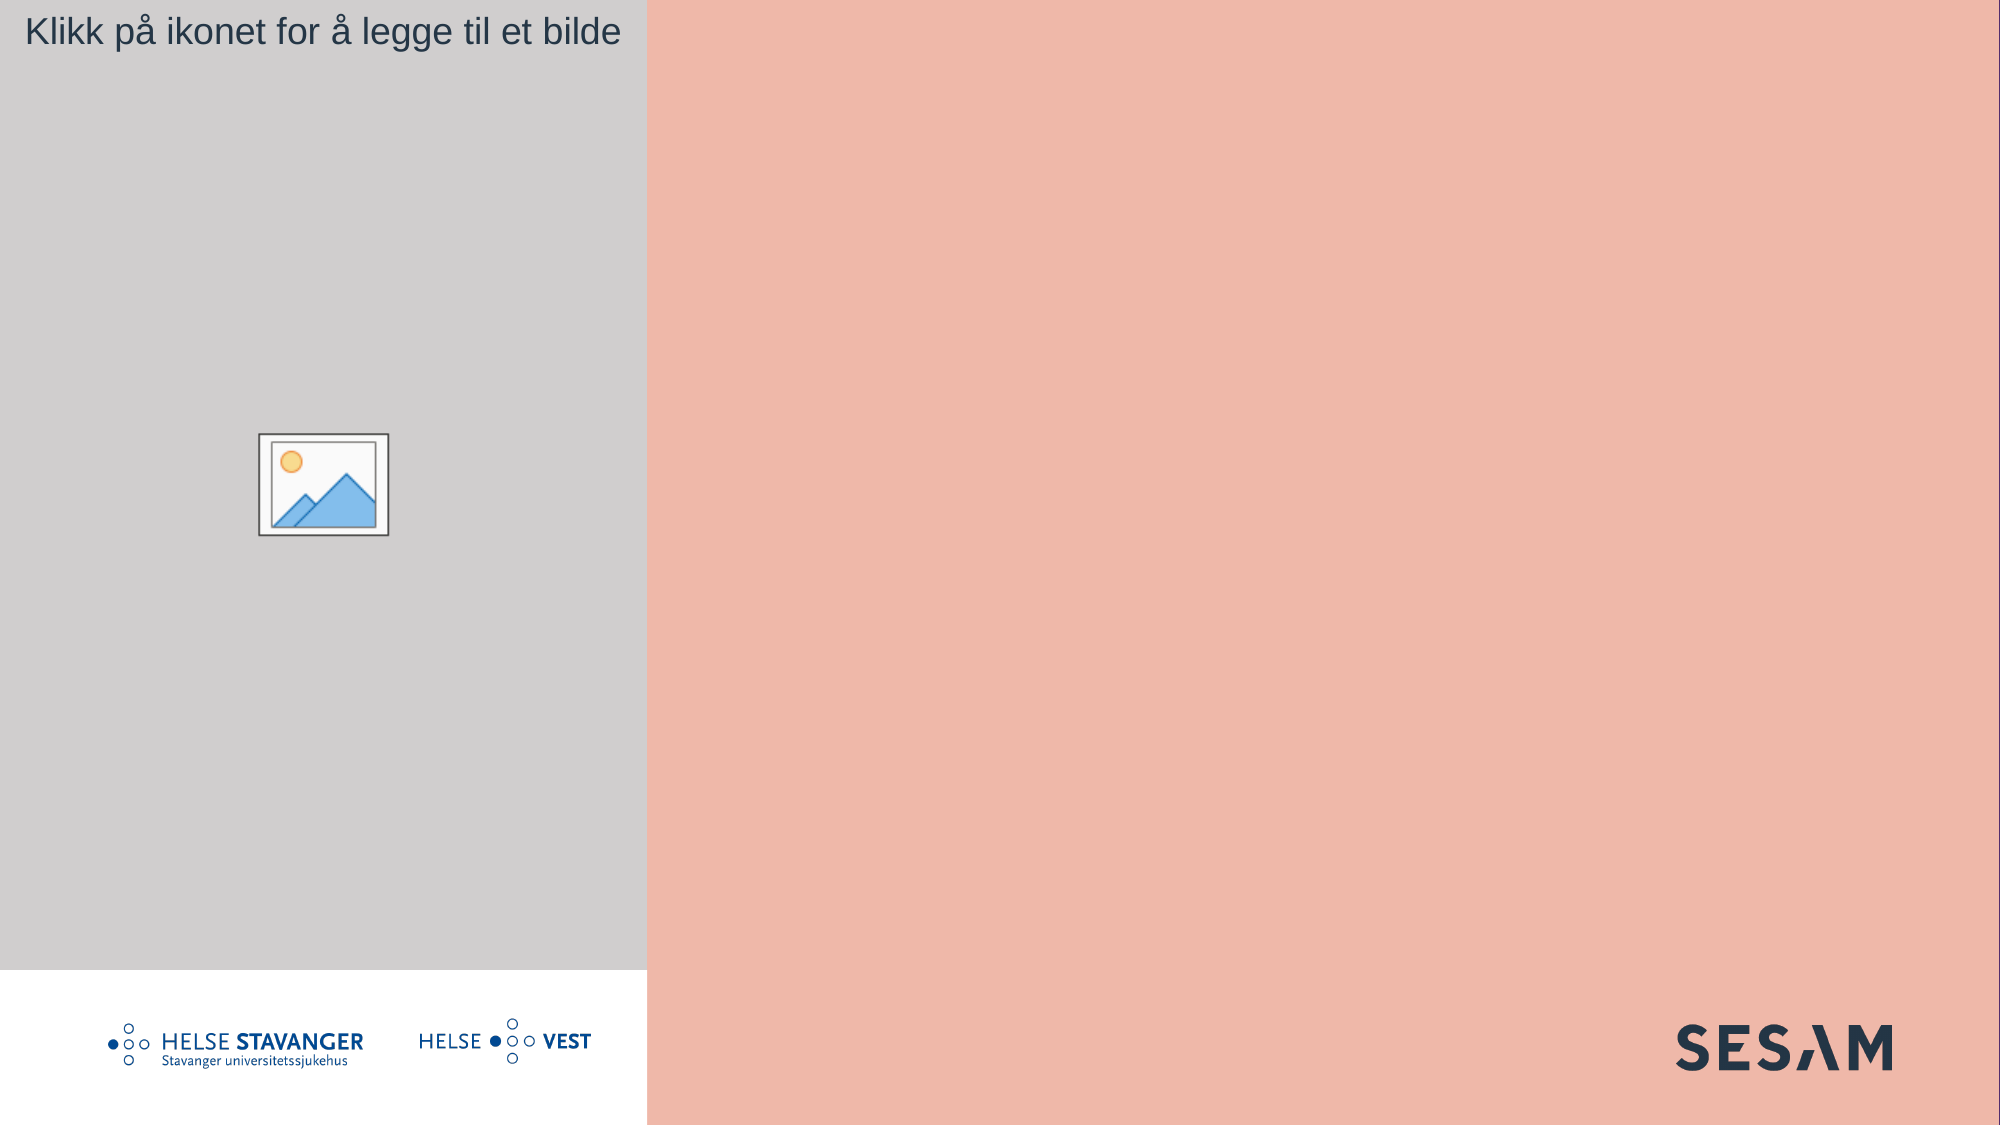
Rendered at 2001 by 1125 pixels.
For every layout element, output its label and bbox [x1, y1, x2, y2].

picture [420, 1018, 591, 1064]
picture [108, 1023, 363, 1069]
picture [0, 0, 648, 970]
picture [1676, 1024, 1892, 1071]
